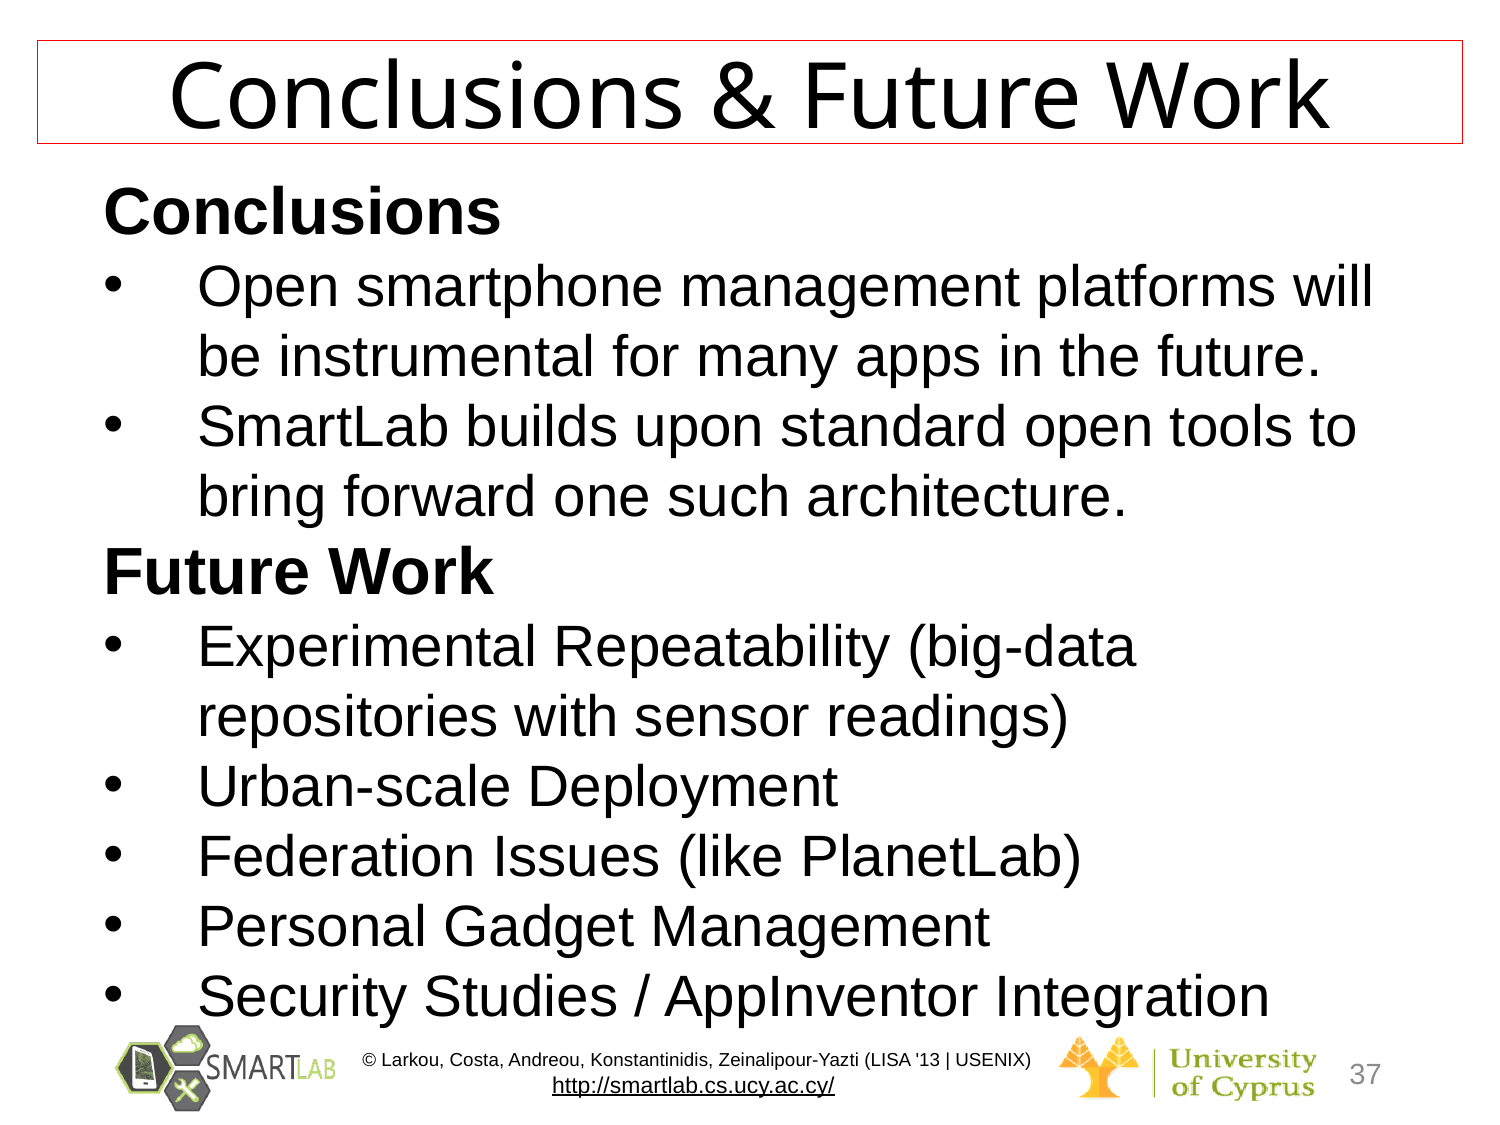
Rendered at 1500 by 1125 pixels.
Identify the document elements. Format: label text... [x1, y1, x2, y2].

slide_number 37 [1059, 1042, 1397, 1103]
text_box Conclusions Open smartphone management platforms will be instrumental for many apps in the future. SmartLab builds upon standard open tools to bring forward one such architecture. Future Work Experimental Repeatability (big-data repositories with sensor readings) Urban-scale Deployment Federation Issues (like PlanetLab) Personal Gadget Management Security Studies / AppInventor Integration [88, 160, 1412, 1116]
text_box Conclusions & Future Work [37, 40, 1463, 144]
